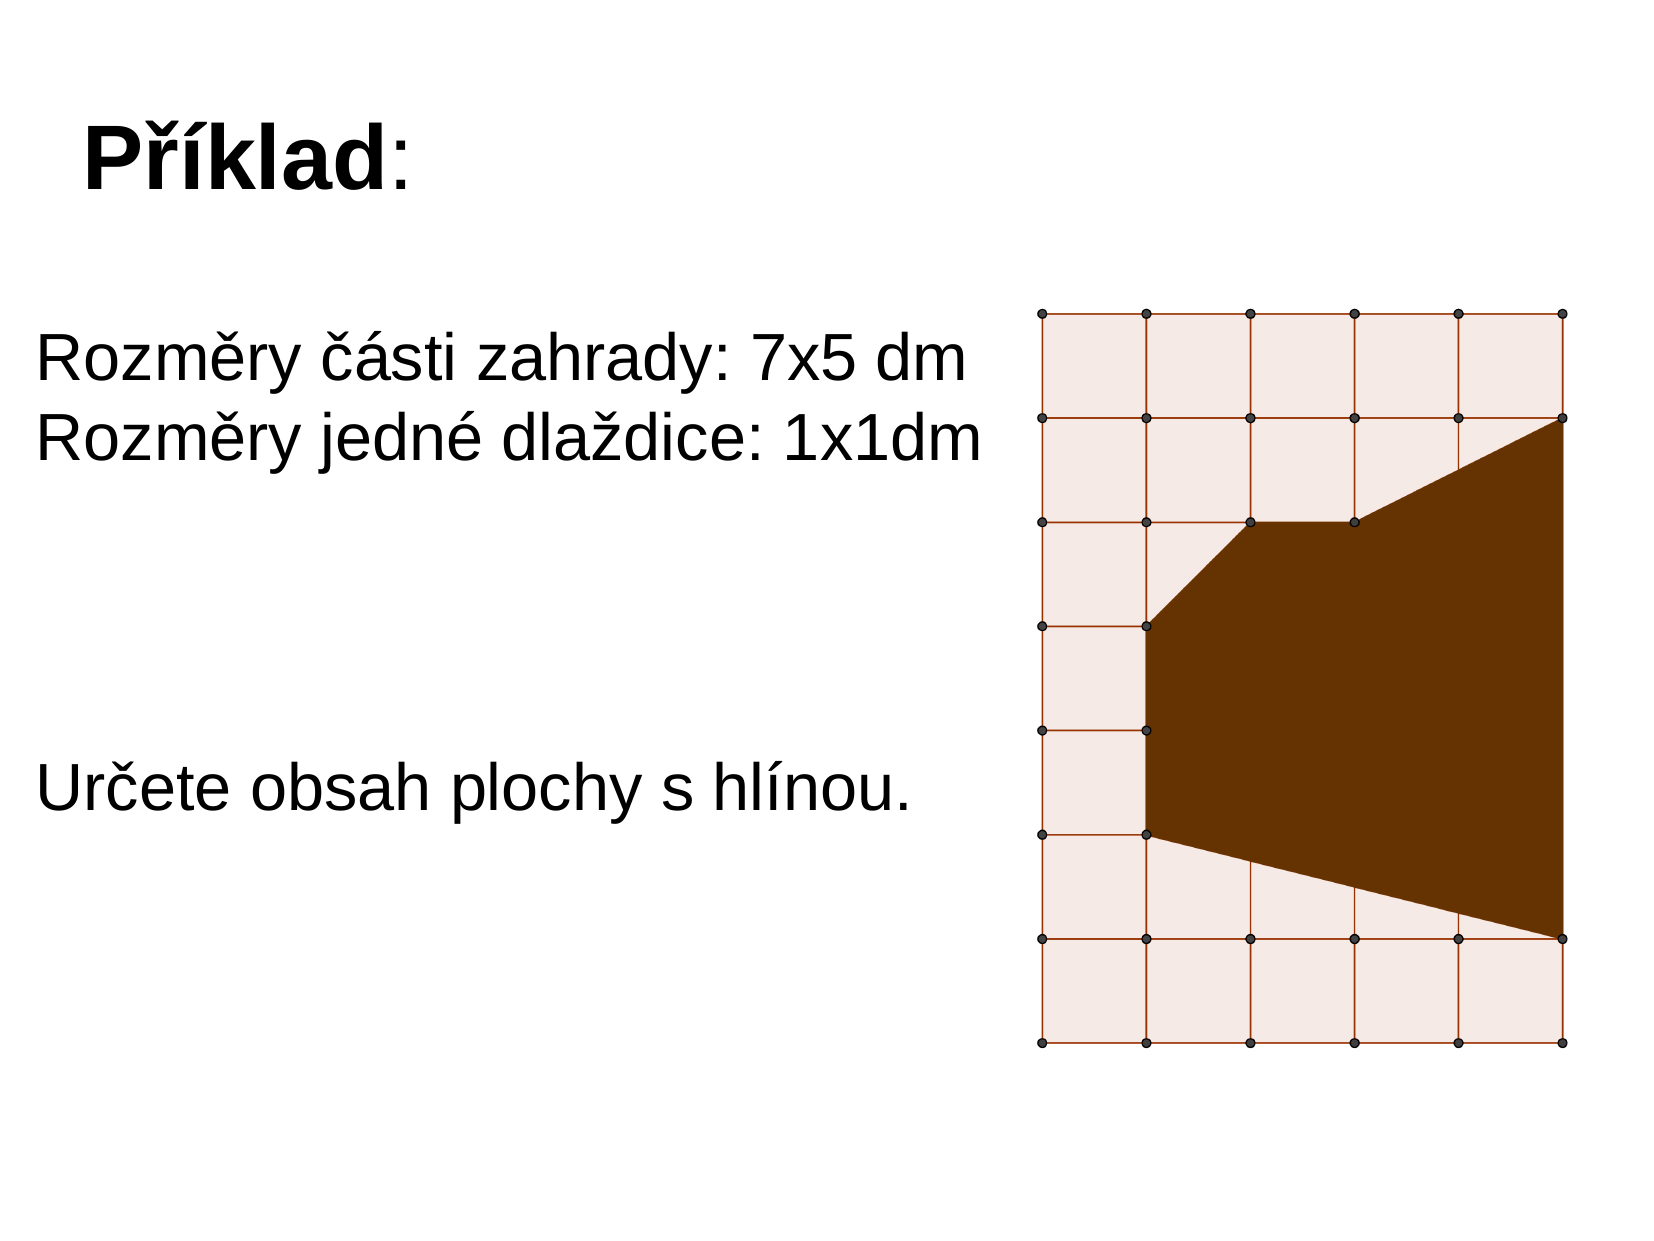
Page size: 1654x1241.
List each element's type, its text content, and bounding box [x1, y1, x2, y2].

text_box Rozměry části zahrady: 7x5 dm Rozměry jedné dlaždice: 1x1dm Určete obsah plochy s hlínou. [35, 313, 585, 1075]
text_box Příklad: [82, 49, 1571, 257]
picture [590, 271, 1654, 1107]
